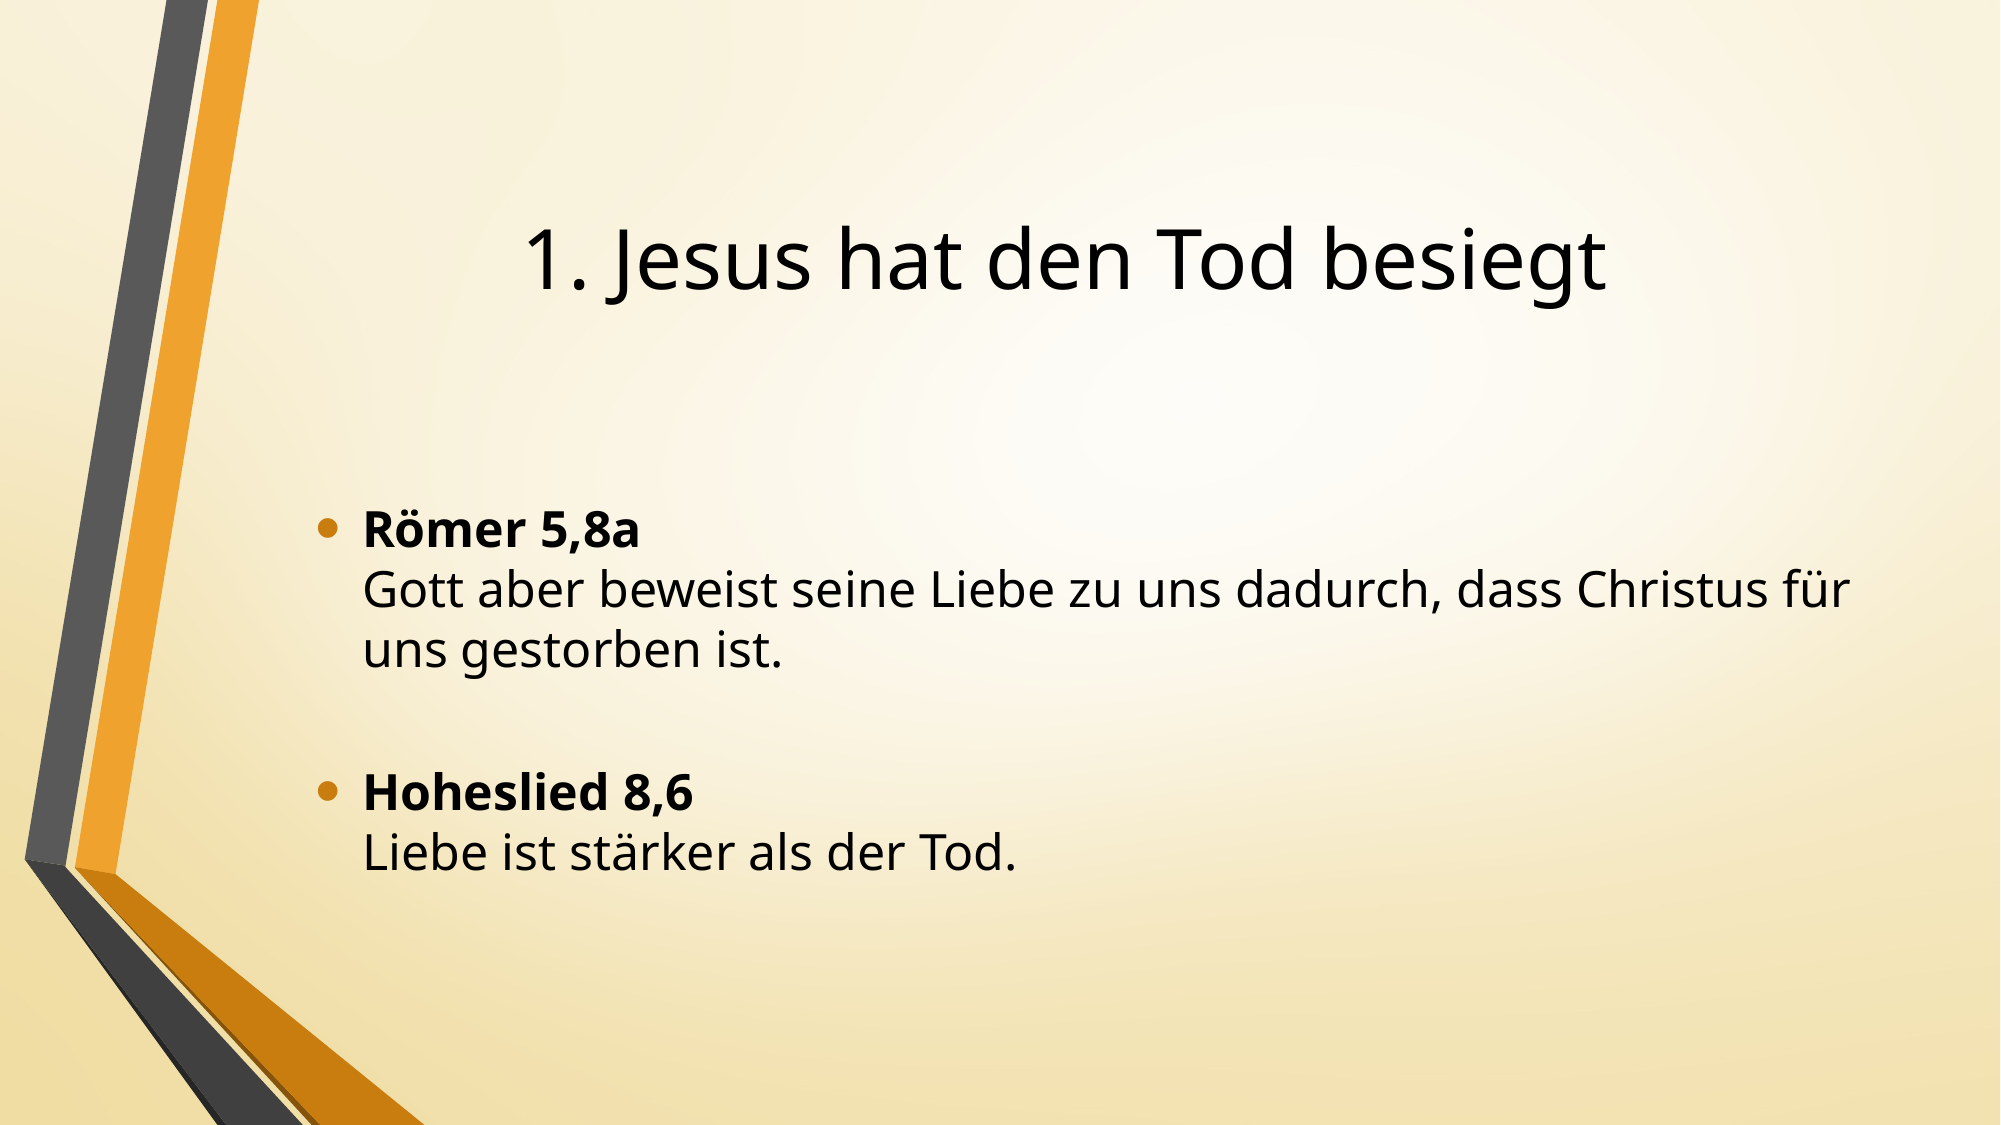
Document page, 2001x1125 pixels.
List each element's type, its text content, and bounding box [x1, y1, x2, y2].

list Römer 5,8a Gott aber beweist seine Liebe zu uns dadurch, dass Christus für uns gestorben ist. Hoheslied 8,6 Liebe ist stärker als der Tod. [300, 299, 1944, 1125]
title 1. Jesus hat den Tod besiegt [243, 112, 1887, 400]
